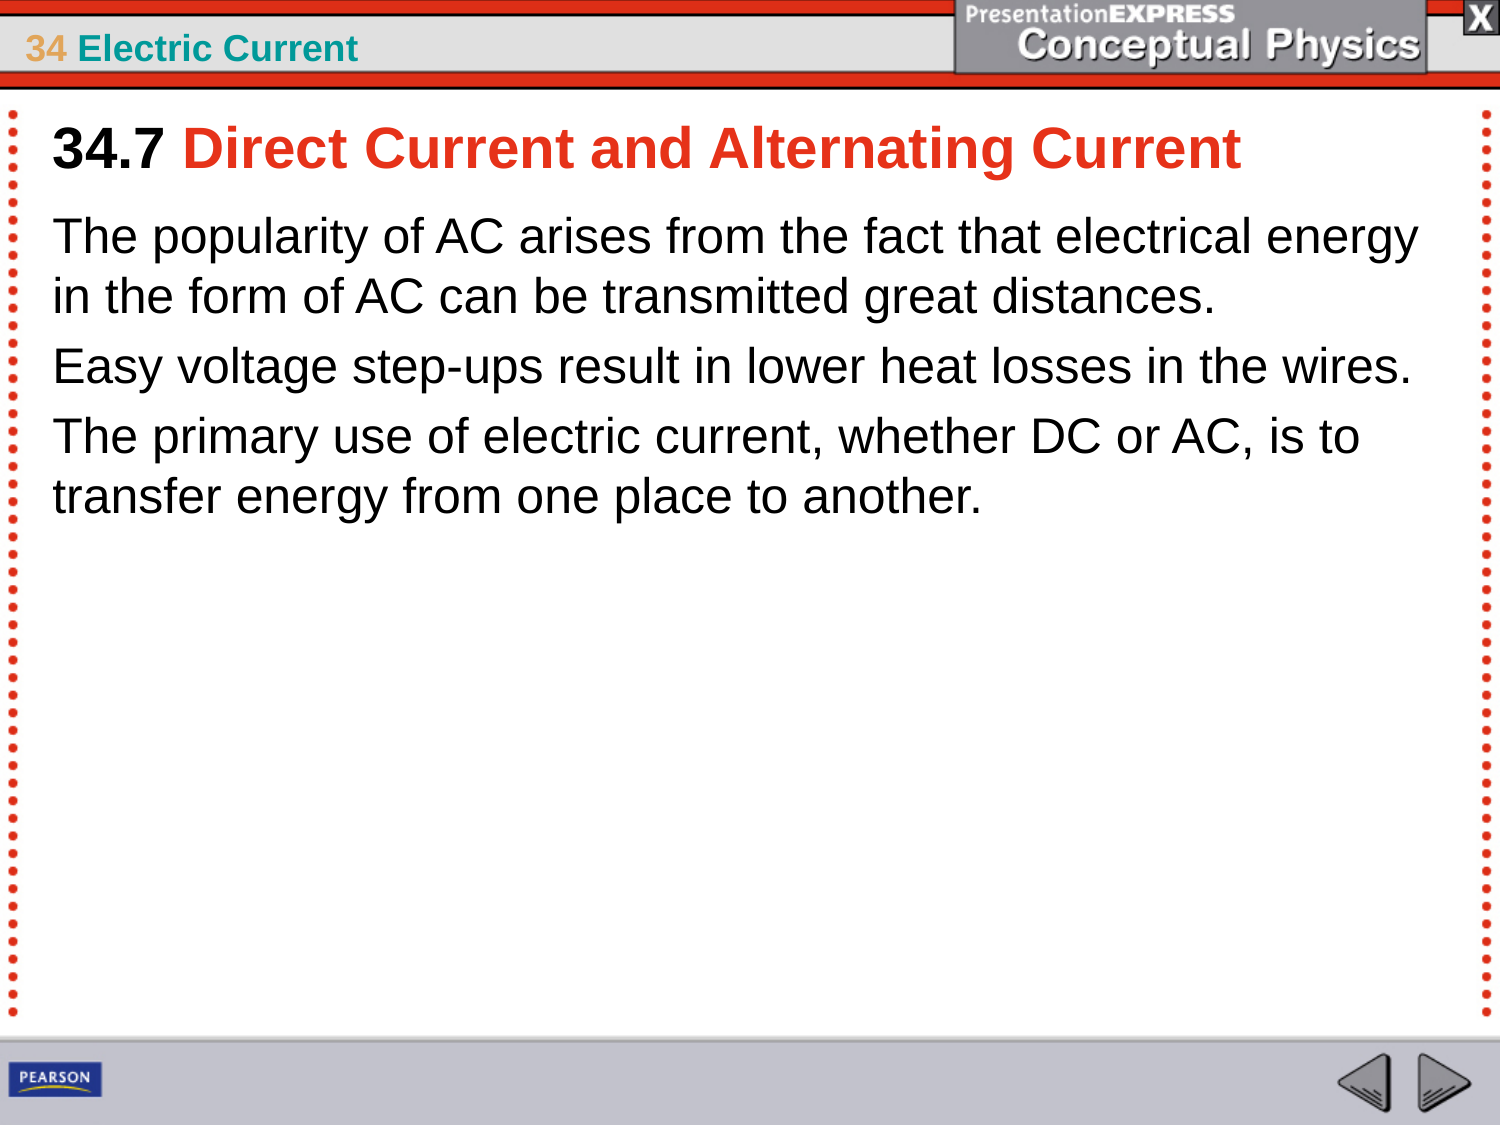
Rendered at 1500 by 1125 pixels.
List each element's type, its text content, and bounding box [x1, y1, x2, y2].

text_box 34.7 Direct Current and Alternating Current [37, 102, 1463, 188]
text_box The popularity of AC arises from the fact that electrical energy in the form of AC can be transmitted great distances. Easy voltage step-ups result in lower heat losses in the wires. The primary use of electric current, whether DC or AC, is to transfer energy from one place to another. [37, 196, 1438, 535]
picture [0, 0, 1500, 1125]
